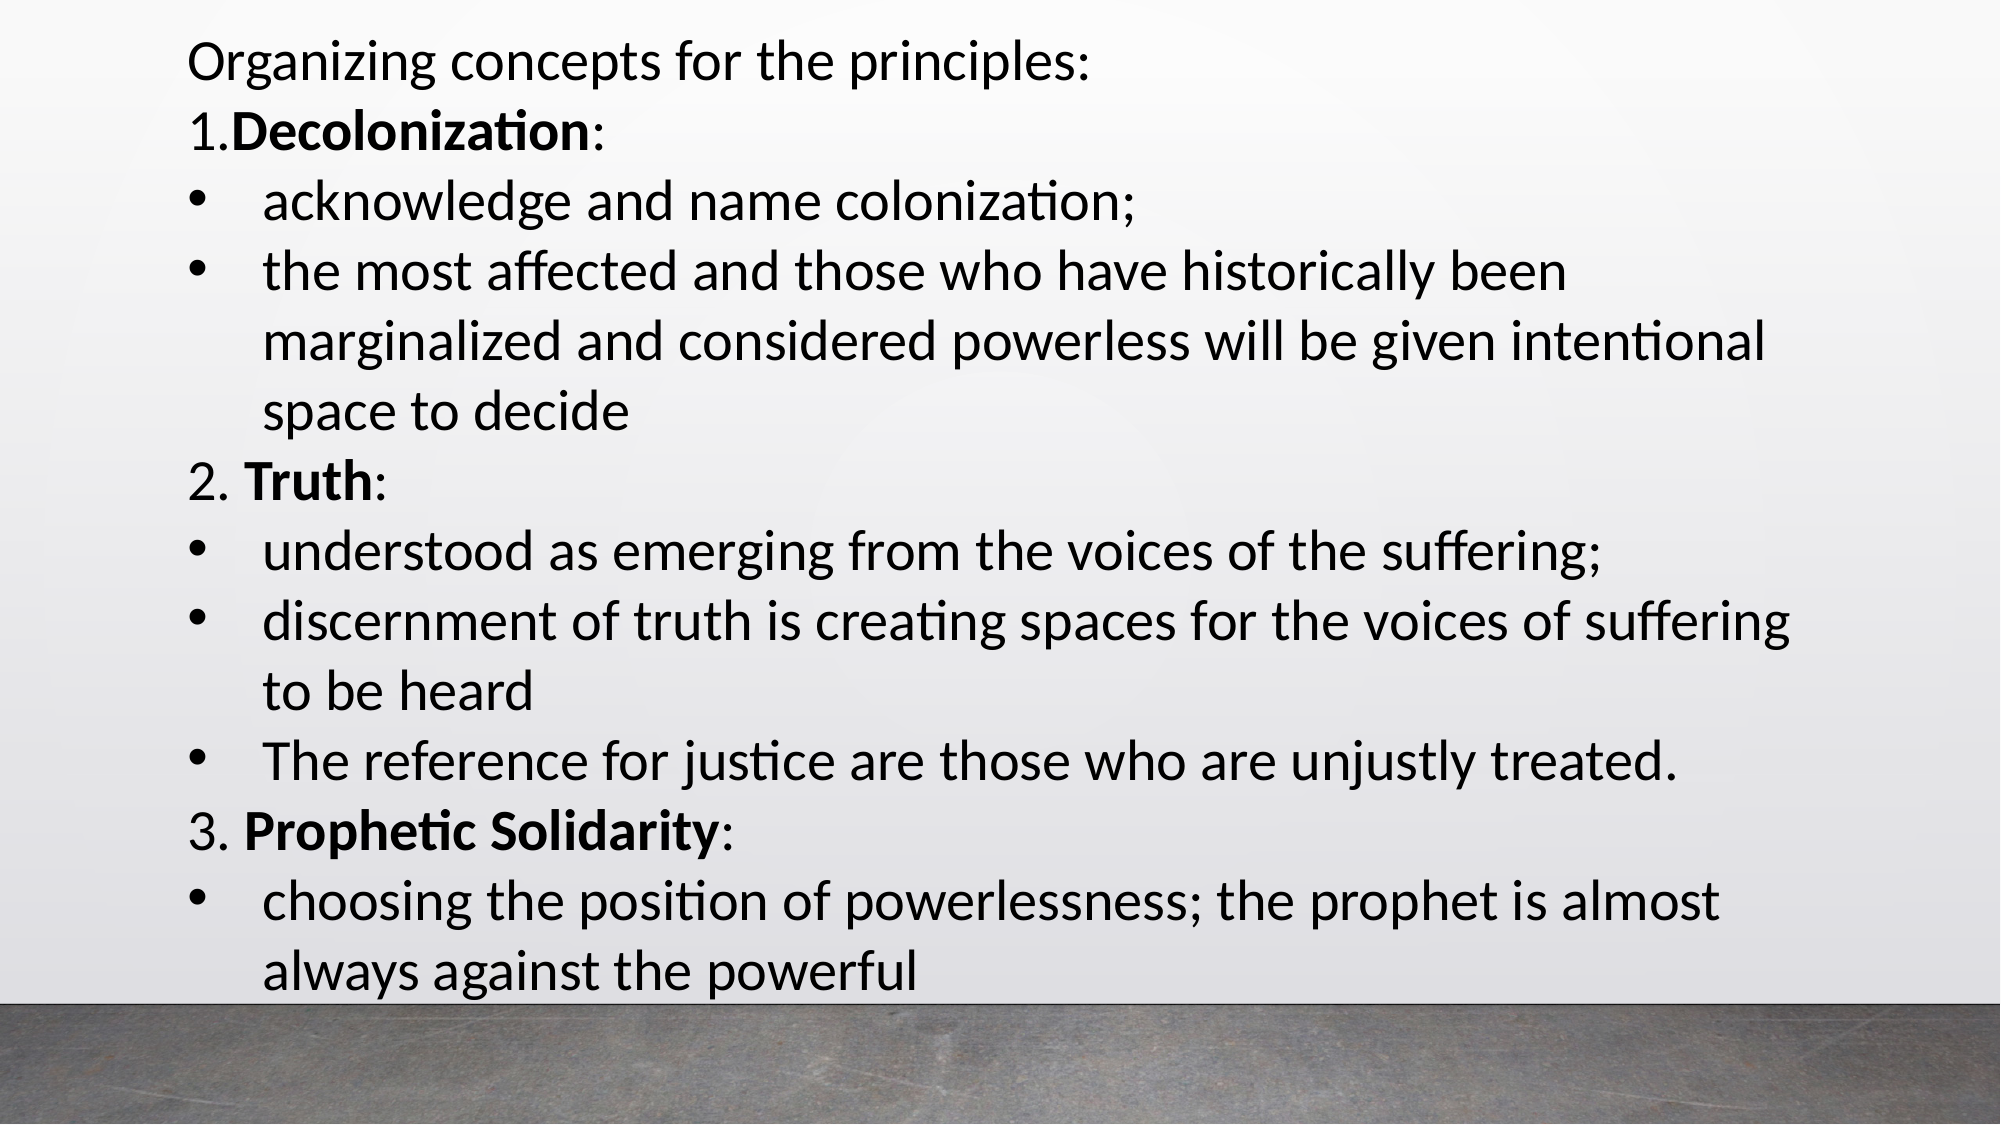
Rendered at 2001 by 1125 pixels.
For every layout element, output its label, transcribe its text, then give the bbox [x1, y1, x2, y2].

picture [0, 1004, 2000, 1124]
text_box Organizing concepts for the principles: 1.Decolonization: acknowledge and name colonization; the most affected and those who have historically been marginalized and considered powerless will be given intentional space to decide 2. Truth: understood as emerging from the voices of the suffering; discernment of truth is creating spaces for the voices of suffering to be heard The reference for justice are those who are unjustly treated. 3. Prophetic Solidarity: choosing the position of powerlessness; the prophet is almost always against the powerful [172, 14, 1828, 1100]
